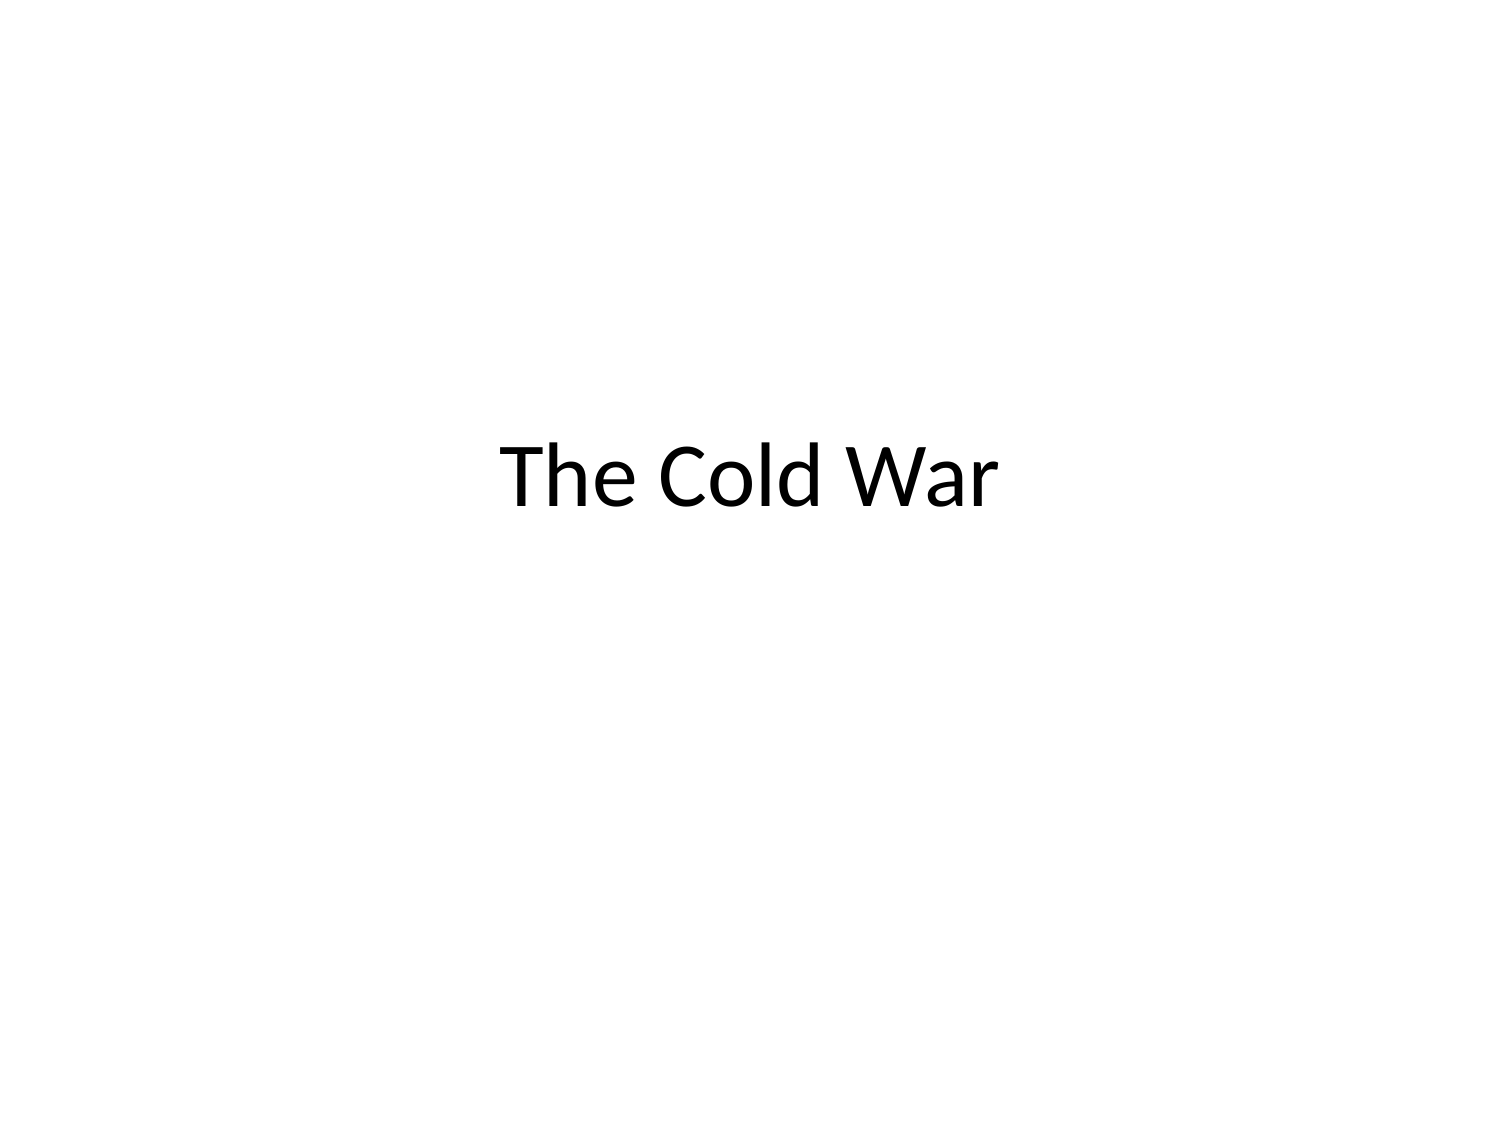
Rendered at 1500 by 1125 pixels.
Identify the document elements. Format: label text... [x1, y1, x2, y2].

title The Cold War [112, 349, 1388, 591]
